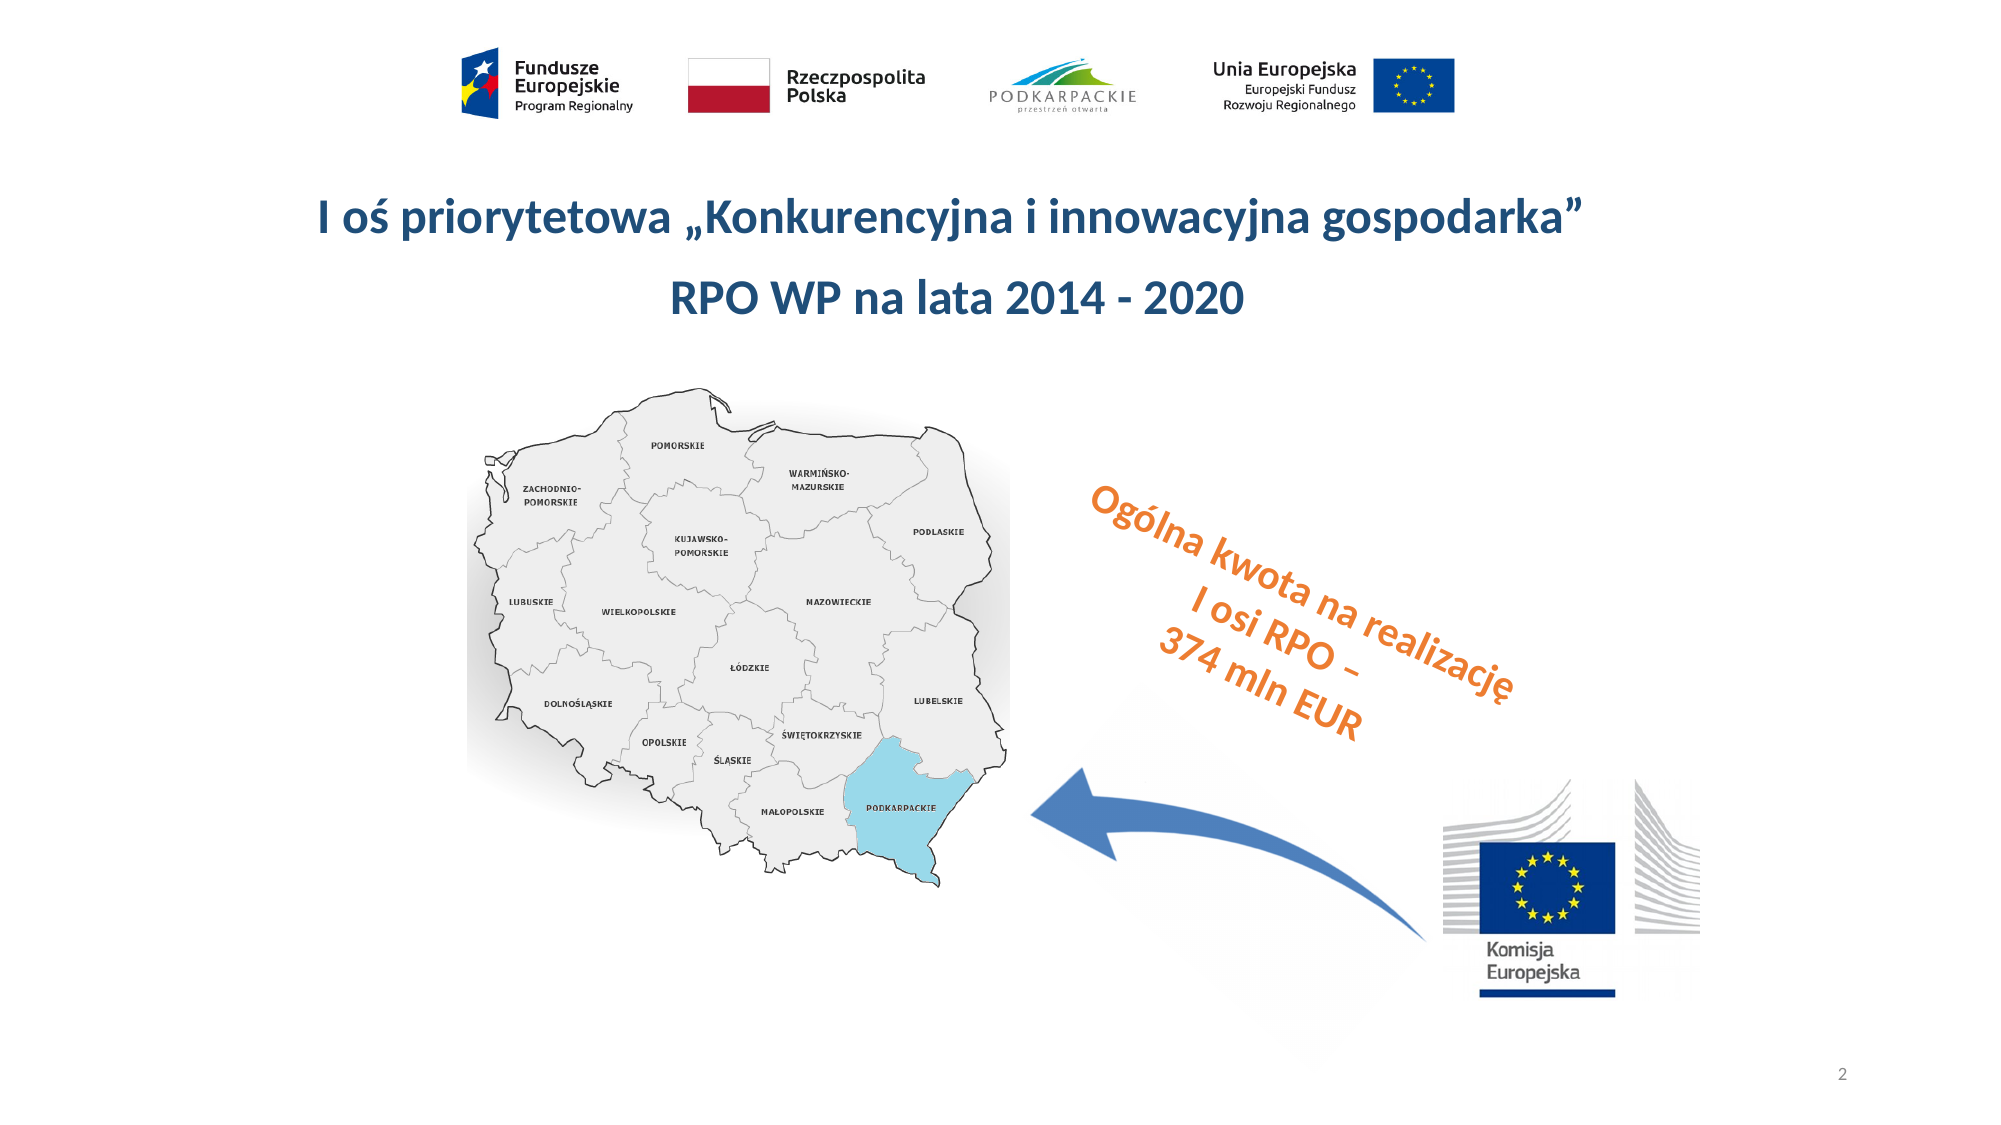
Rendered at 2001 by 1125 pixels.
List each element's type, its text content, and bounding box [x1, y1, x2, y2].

text_box Ogólna kwota na realizację I osi RPO – 374 mln EUR [1021, 454, 1547, 801]
text_box I oś priorytetowa „Konkurencyjna i innowacyjna gospodarka” RPO WP na lata 2014 - 2020 [238, 166, 1677, 333]
slide_number 2 [1412, 1042, 1863, 1103]
picture [1024, 682, 1432, 1072]
picture [1443, 779, 1700, 1001]
picture [461, 47, 1455, 119]
picture [467, 380, 1010, 891]
